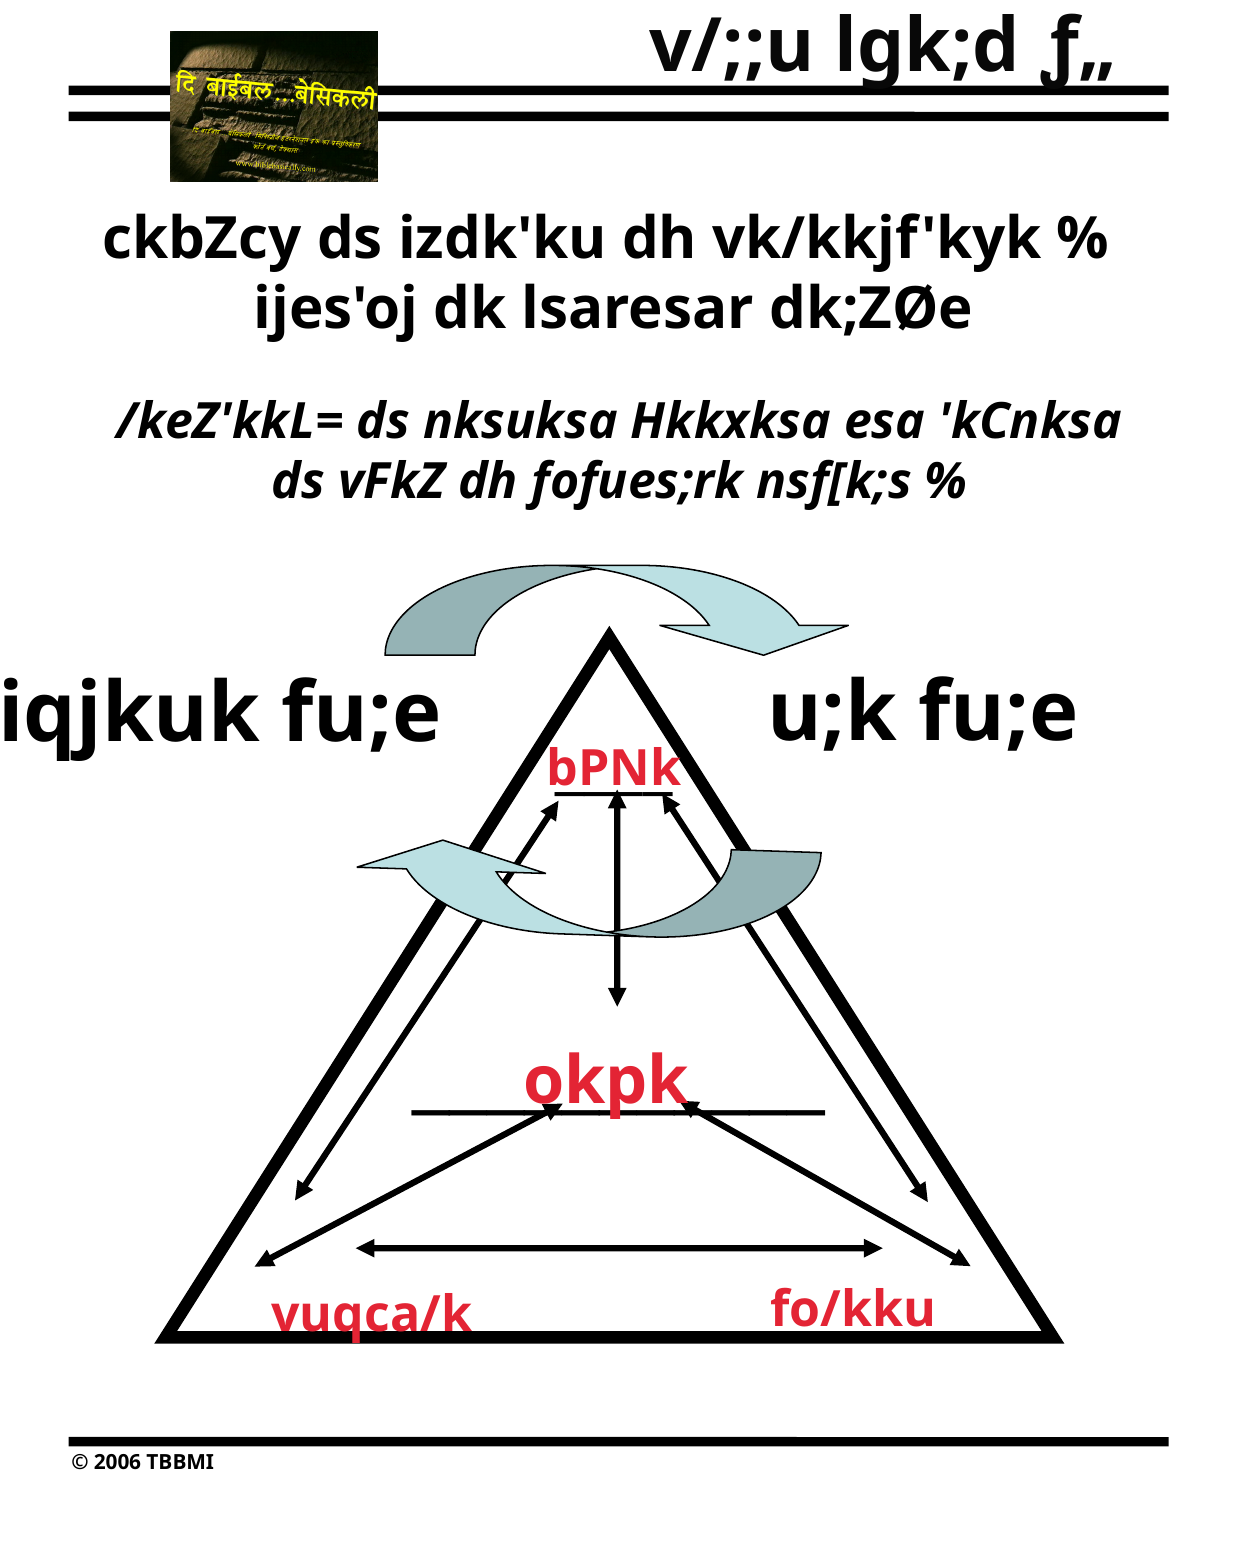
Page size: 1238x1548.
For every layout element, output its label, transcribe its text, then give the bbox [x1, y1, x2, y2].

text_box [0, 637, 1238, 1355]
text_box [389, 565, 592, 635]
text_box 12 [1054, 19, 1179, 84]
text_box [389, 565, 849, 635]
text_box /keZ'kkL= ds nksuksa Hkkxksa esa 'kCnksa ds vFkZ dh fofues;rk nsf[k;s % [72, 380, 1168, 516]
text_box v/;;u lgk;d ƒ„ [634, 6, 1175, 77]
text_box ckbZcy ds izdk'ku dh vk/kkjf'kyk % ijes'oj dk lsaresar dk;ZØe [32, 193, 1195, 348]
picture [170, 31, 379, 183]
